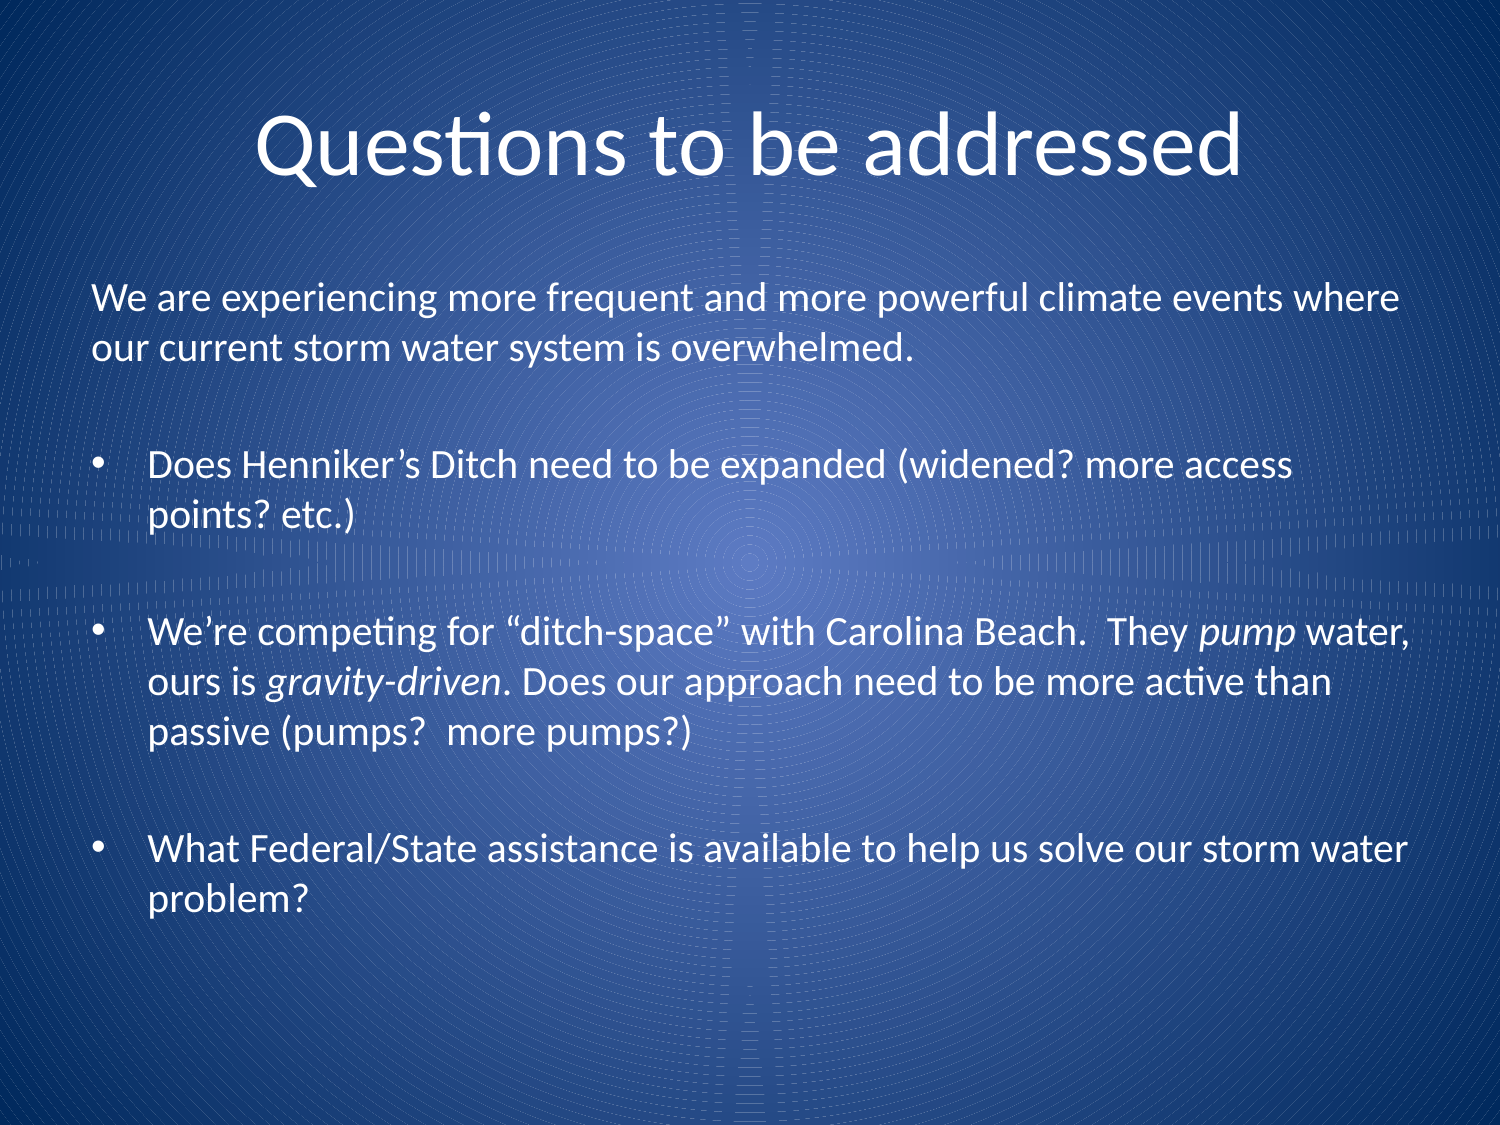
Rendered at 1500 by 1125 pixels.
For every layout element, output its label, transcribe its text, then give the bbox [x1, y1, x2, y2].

list We are experiencing more frequent and more powerful climate events where our current storm water system is overwhelmed. Does Henniker’s Ditch need to be expanded (widened? more access points? etc.) We’re competing for “ditch-space” with Carolina Beach. They pump water, ours is gravity-driven. Does our approach need to be more active than passive (pumps? more pumps?) What Federal/State assistance is available to help us solve our storm water problem? [75, 262, 1426, 1005]
title Questions to be addressed [75, 45, 1425, 233]
